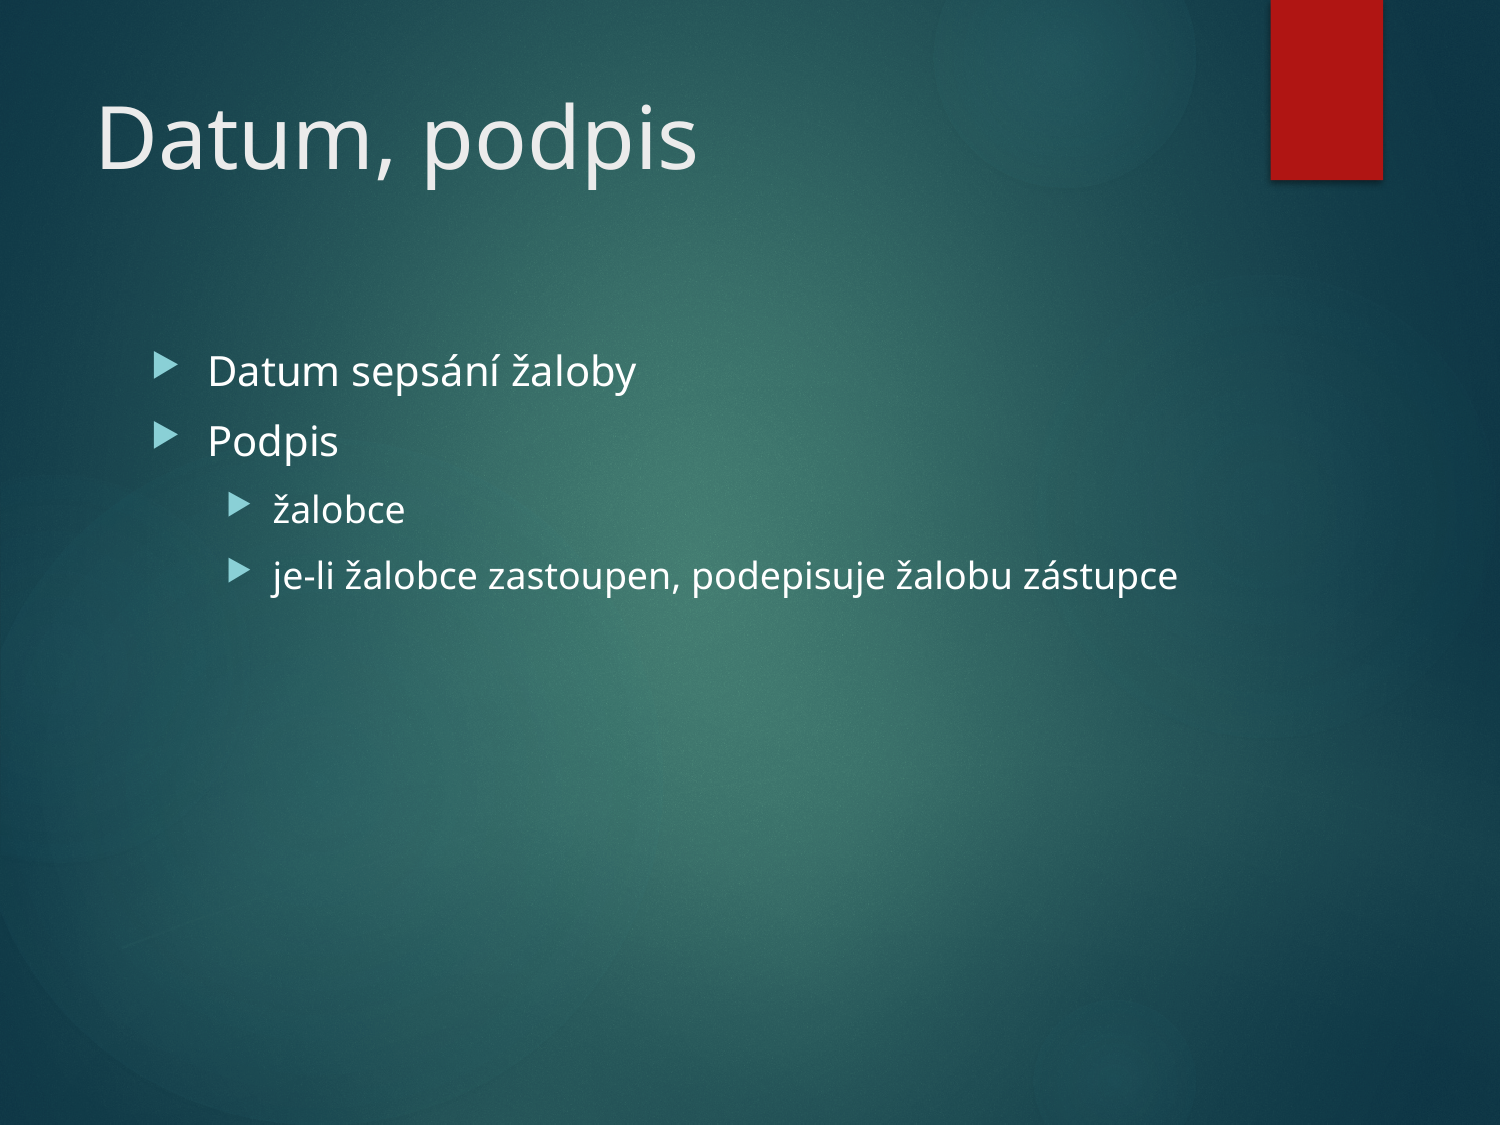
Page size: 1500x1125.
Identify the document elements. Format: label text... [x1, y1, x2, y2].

title Datum, podpis [79, 74, 1237, 304]
list Datum sepsání žaloby Podpis žalobce je-li žalobce zastoupen, podepisuje žalobu zástupce [135, 336, 1237, 1025]
